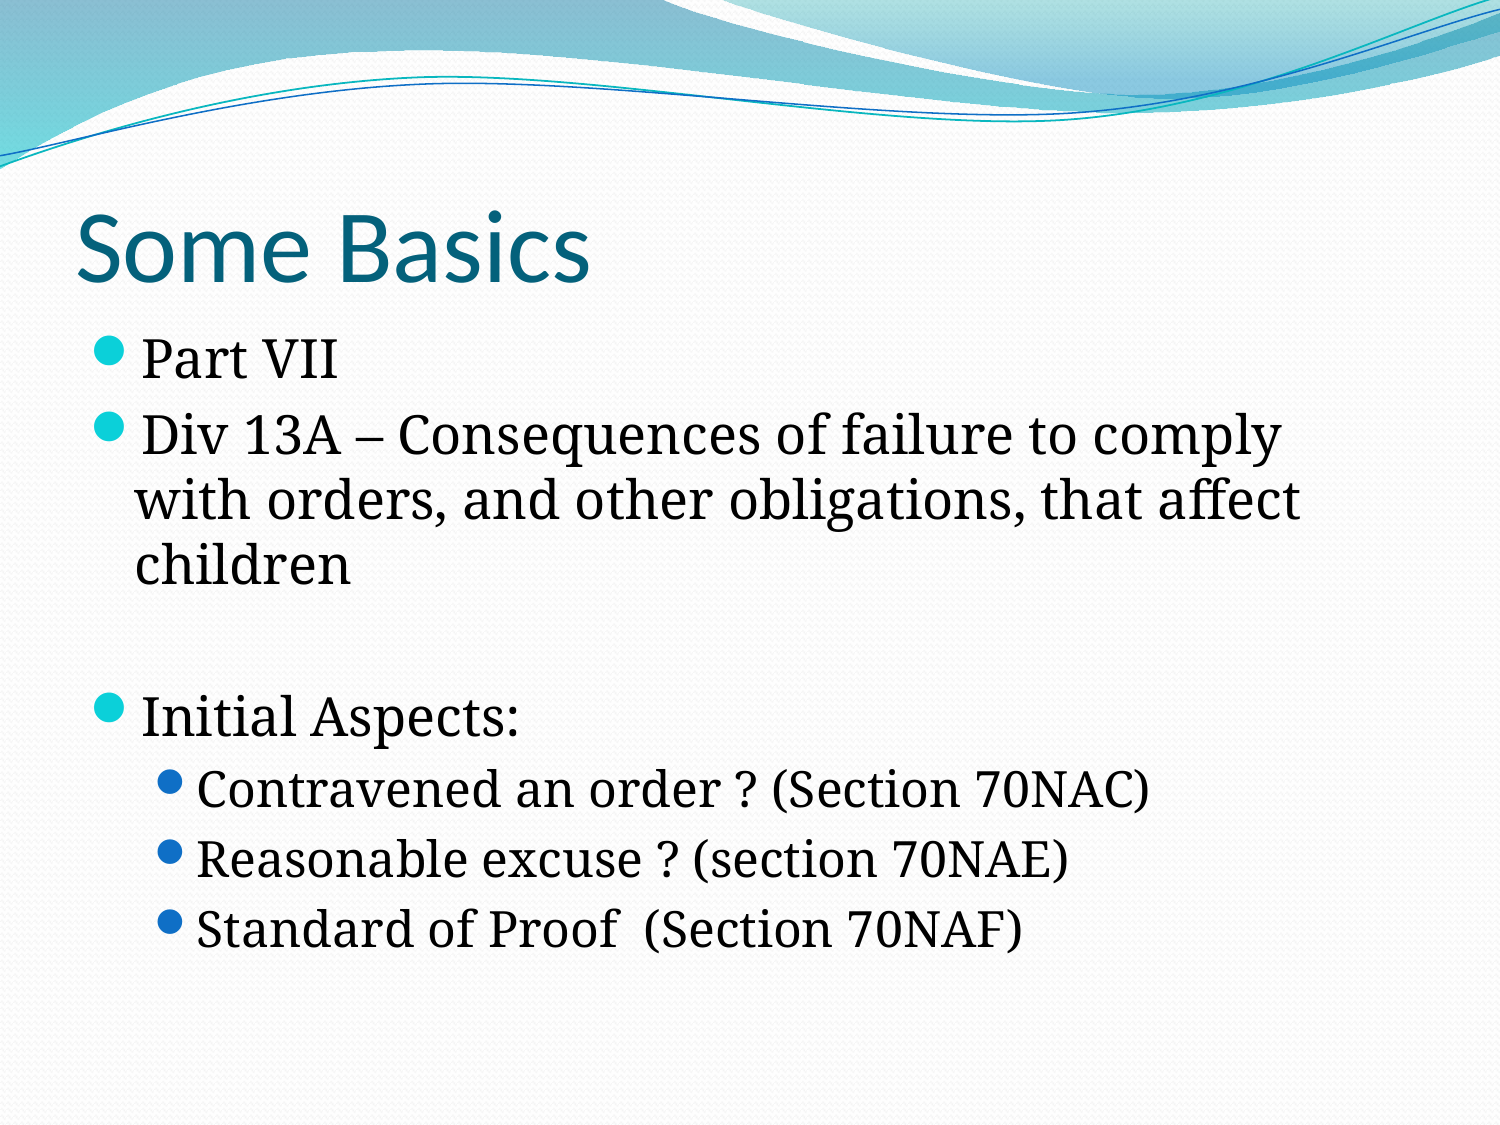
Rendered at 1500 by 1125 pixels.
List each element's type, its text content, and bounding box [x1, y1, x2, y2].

list Part VII Div 13A – Consequences of failure to comply with orders, and other obligations, that affect children Initial Aspects: Contravened an order ? (Section 70NAC) Reasonable excuse ? (section 70NAE) Standard of Proof (Section 70NAF) [75, 317, 1425, 1038]
title Some Basics [75, 115, 1425, 303]
